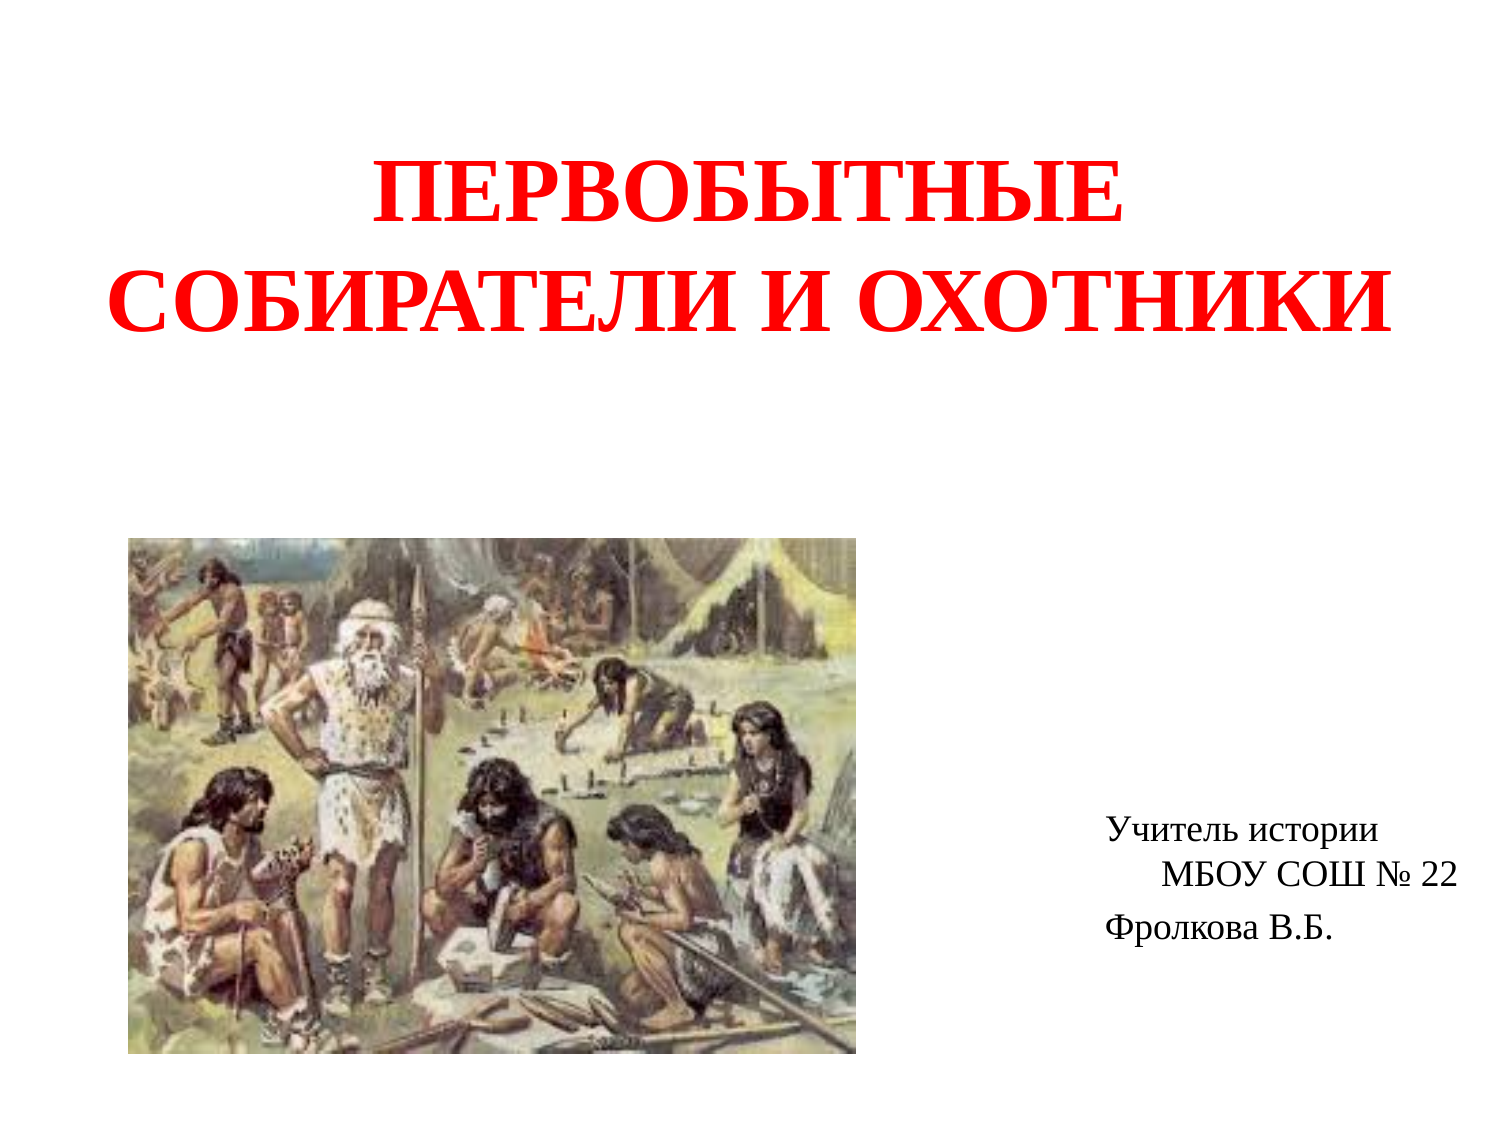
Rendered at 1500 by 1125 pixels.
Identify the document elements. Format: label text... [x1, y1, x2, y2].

title ПЕРВОБЫТНЫЕ СОБИРАТЕЛИ И ОХОТНИКИ [74, 44, 1426, 434]
list Учитель истории МБОУ СОШ № 22 Фролкова В.Б. [1089, 796, 1477, 997]
picture [128, 538, 856, 1054]
